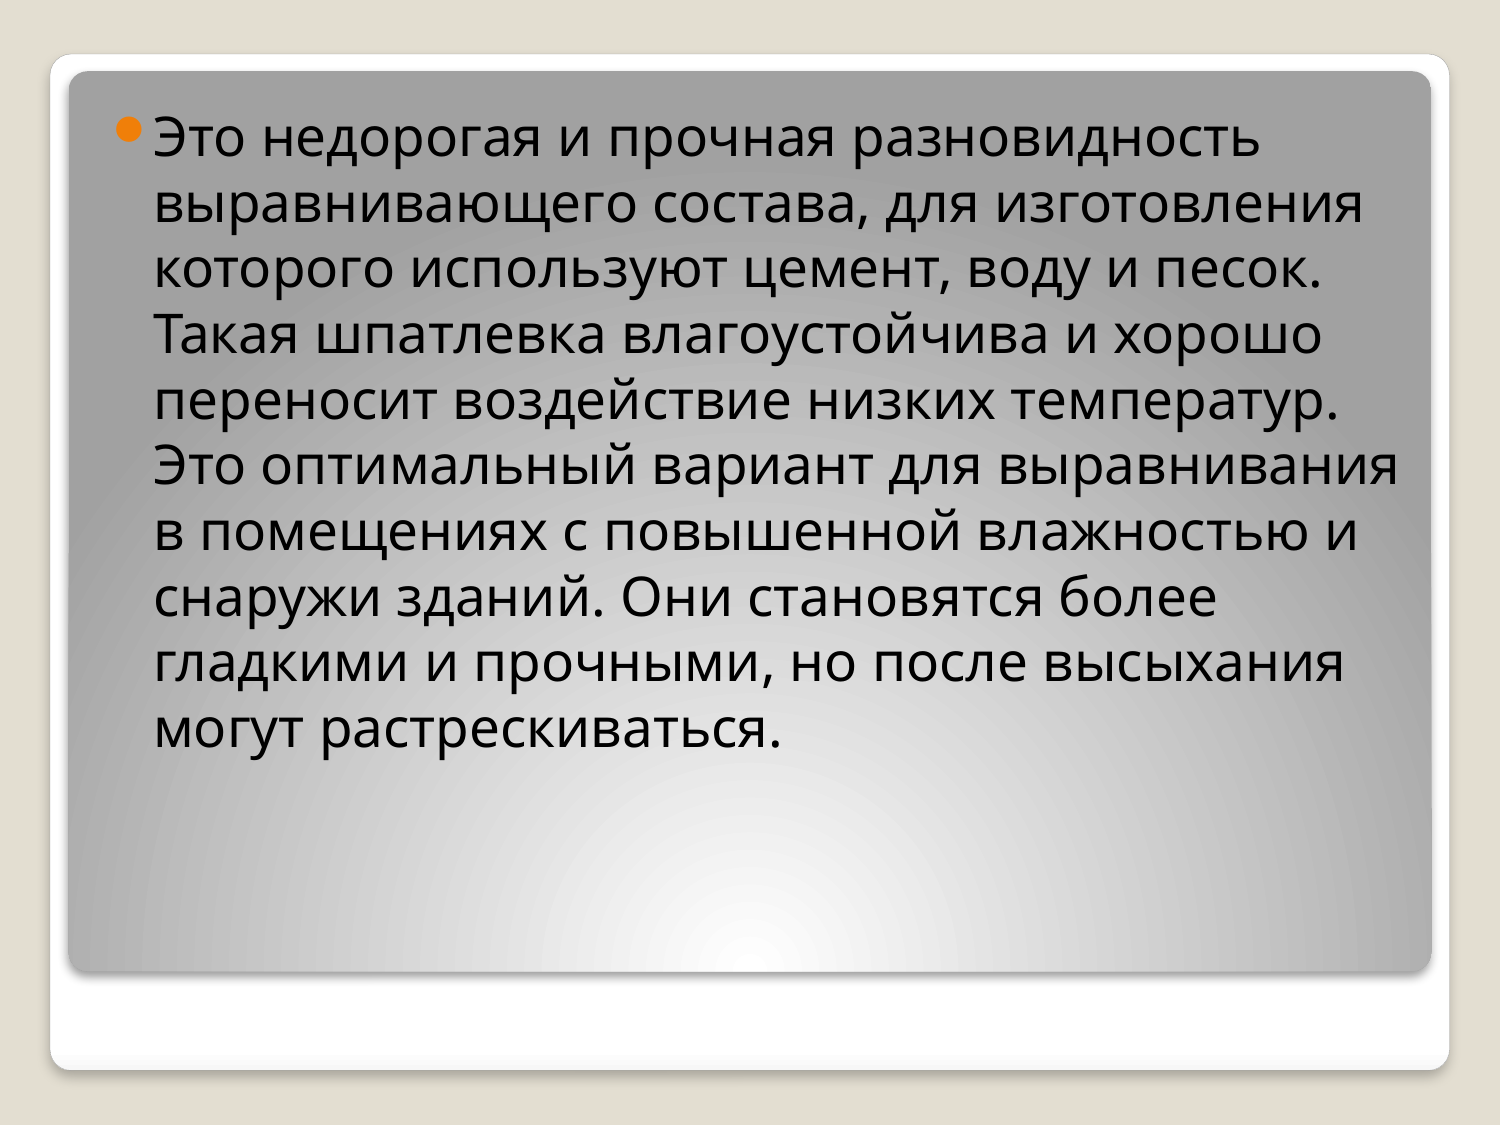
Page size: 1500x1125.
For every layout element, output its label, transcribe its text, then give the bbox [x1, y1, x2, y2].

list Это недорогая и прочная разновидность выравнивающего состава, для изготовления которого используют цемент, воду и песок. Такая шпатлевка влагоустойчива и хорошо переносит воздействие низких температур. Это оптимальный вариант для выравнивания в помещениях с повышенной влажностью и снаружи зданий. Они становятся более гладкими и прочными, но после высыхания могут растрескиваться. [82, 86, 1425, 774]
